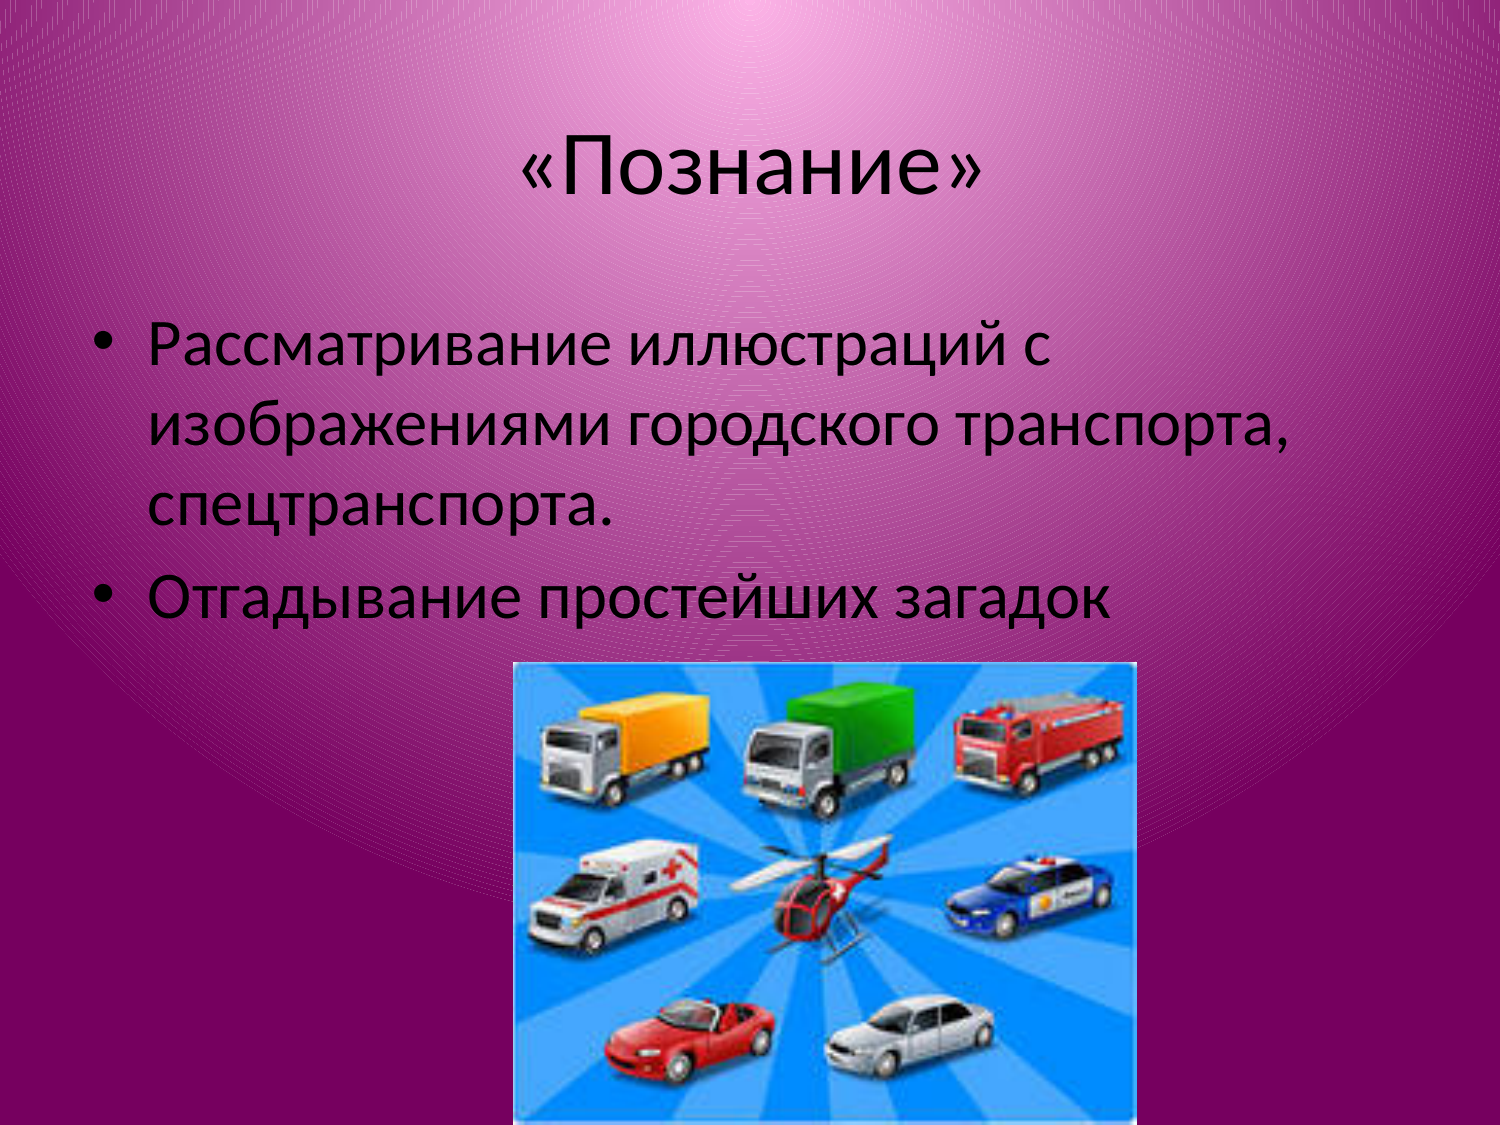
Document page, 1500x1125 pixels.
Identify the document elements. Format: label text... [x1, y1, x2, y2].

title «Познание» [76, 64, 1427, 252]
list Рассматривание иллюстраций с изображениями городского транспорта, спецтранспорта. Отгадывание простейших загадок [76, 291, 1427, 1034]
picture [513, 662, 1137, 1125]
